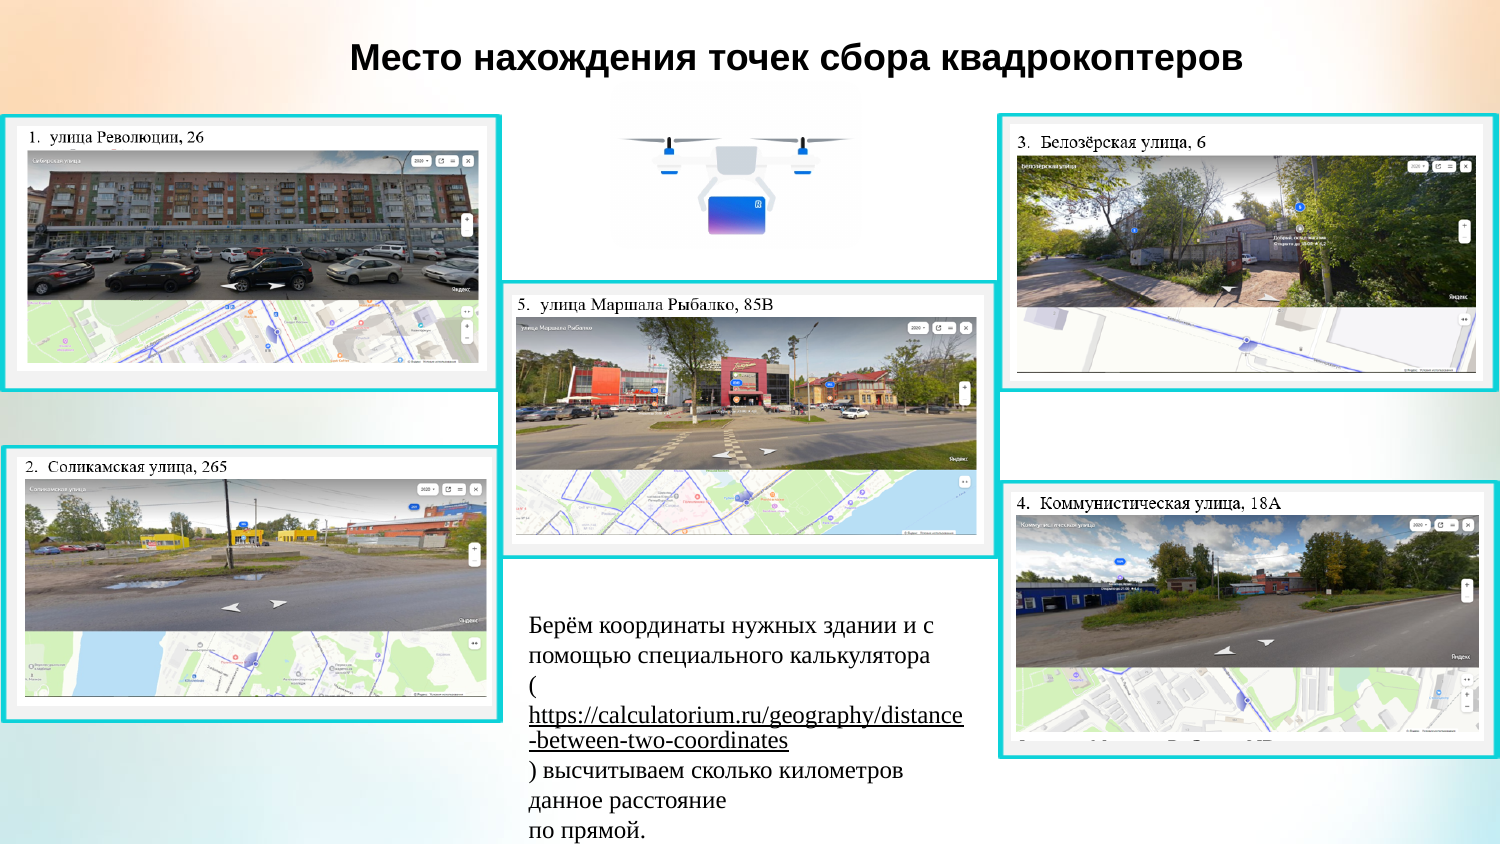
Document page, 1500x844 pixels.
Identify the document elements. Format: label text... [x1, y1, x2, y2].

text_box Место нахождения точек сбора квадрокоптеров [334, 25, 1260, 86]
picture [0, 0, 1500, 844]
text_box Берём координаты нужных здании и с помощью специального калькулятора (https://calculatorium.ru/geography/distance-between-two-coordinates) высчитываем сколько километров данное расстояние по прямой. [513, 601, 987, 844]
